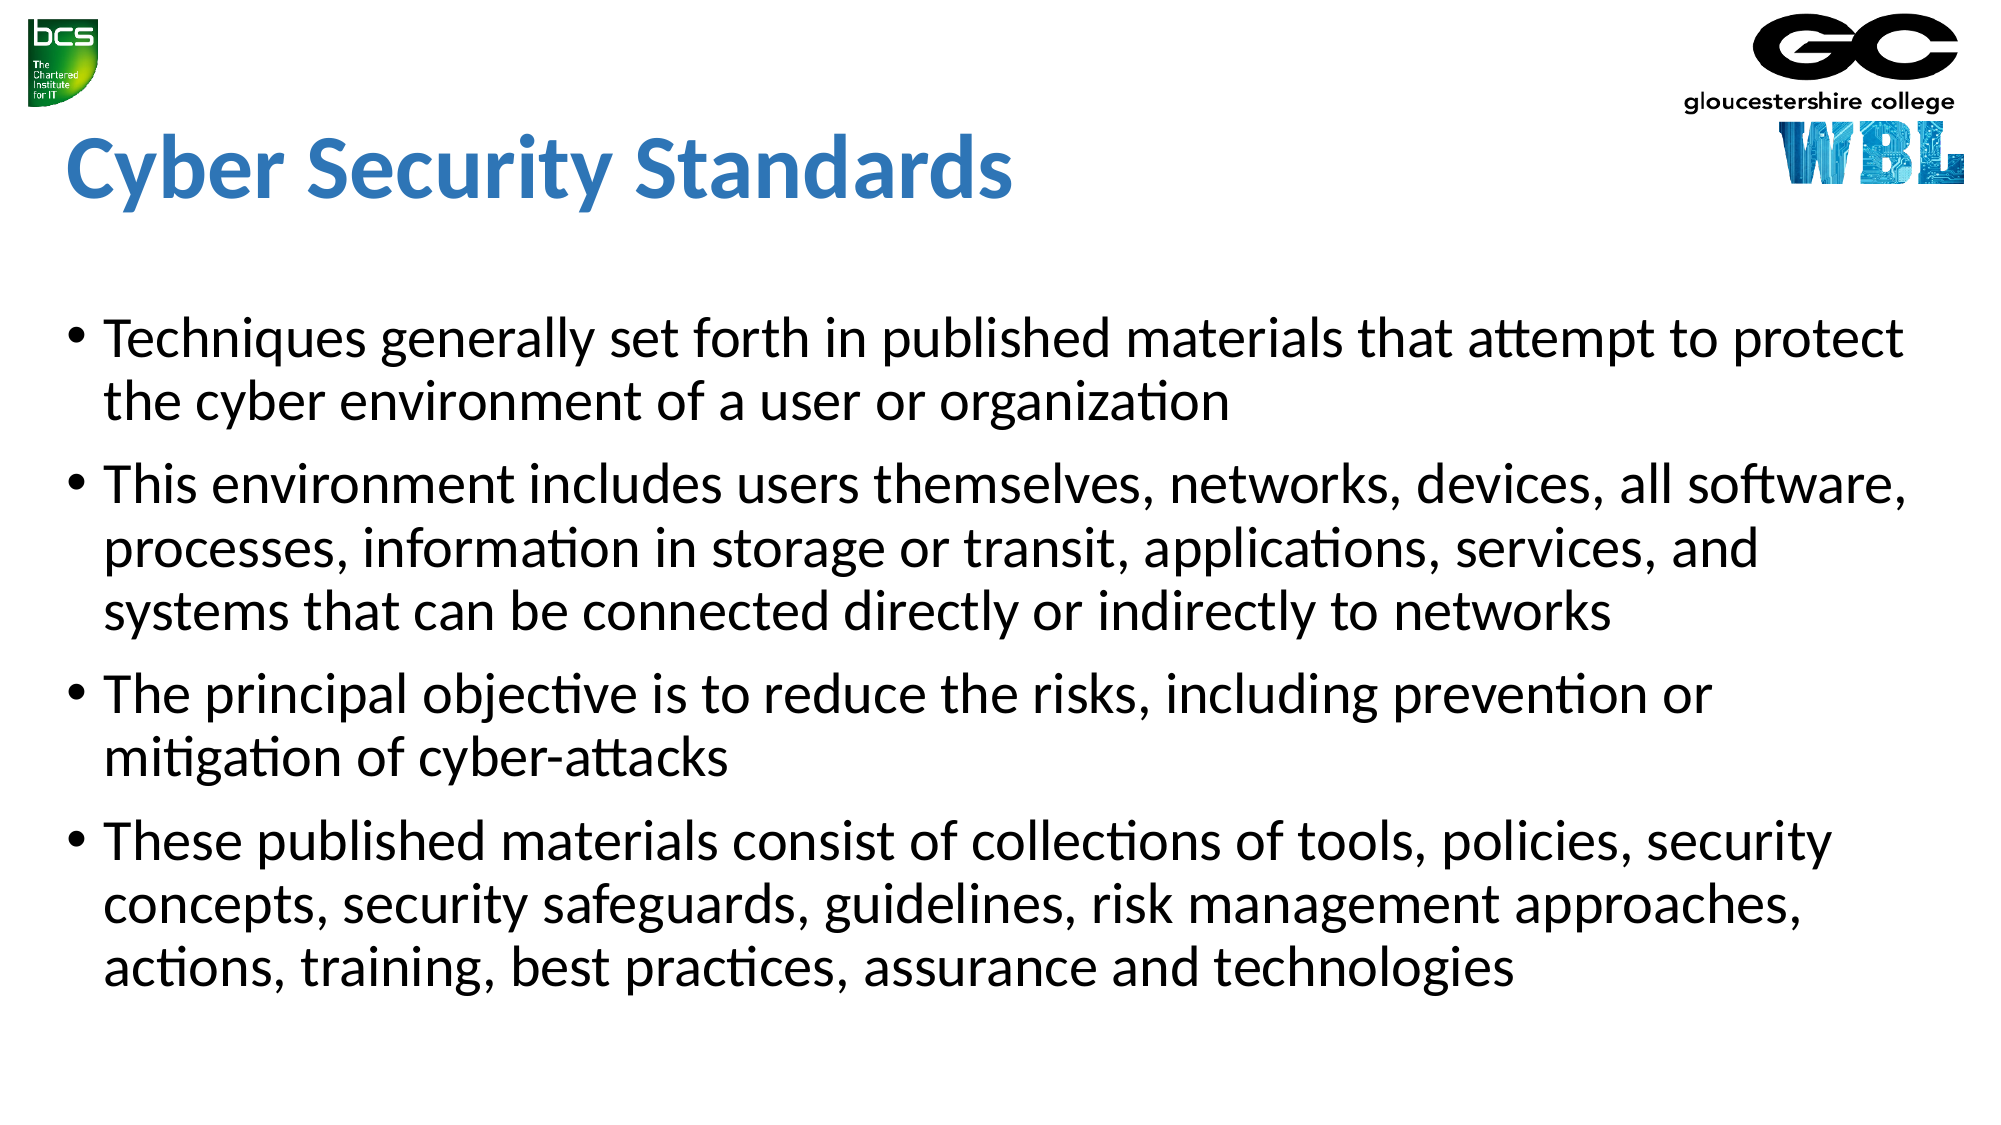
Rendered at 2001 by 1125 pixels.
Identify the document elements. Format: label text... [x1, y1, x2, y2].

picture [28, 19, 98, 107]
picture [1953, 163, 1959, 172]
picture [1674, 5, 1964, 155]
title Cyber Security Standards [51, 59, 1953, 278]
list Techniques generally set forth in published materials that attempt to protect the cyber environment of a user or organization This environment includes users themselves, networks, devices, all software, processes, information in storage or transit, applications, services, and systems that can be connected directly or indirectly to networks The principal objective is to reduce the risks, including prevention or mitigation of cyber-attacks These published materials consist of collections of tools, policies, security concepts, security safeguards, guidelines, risk management approaches, actions, training, best practices, assurance and technologies [51, 299, 1953, 1110]
